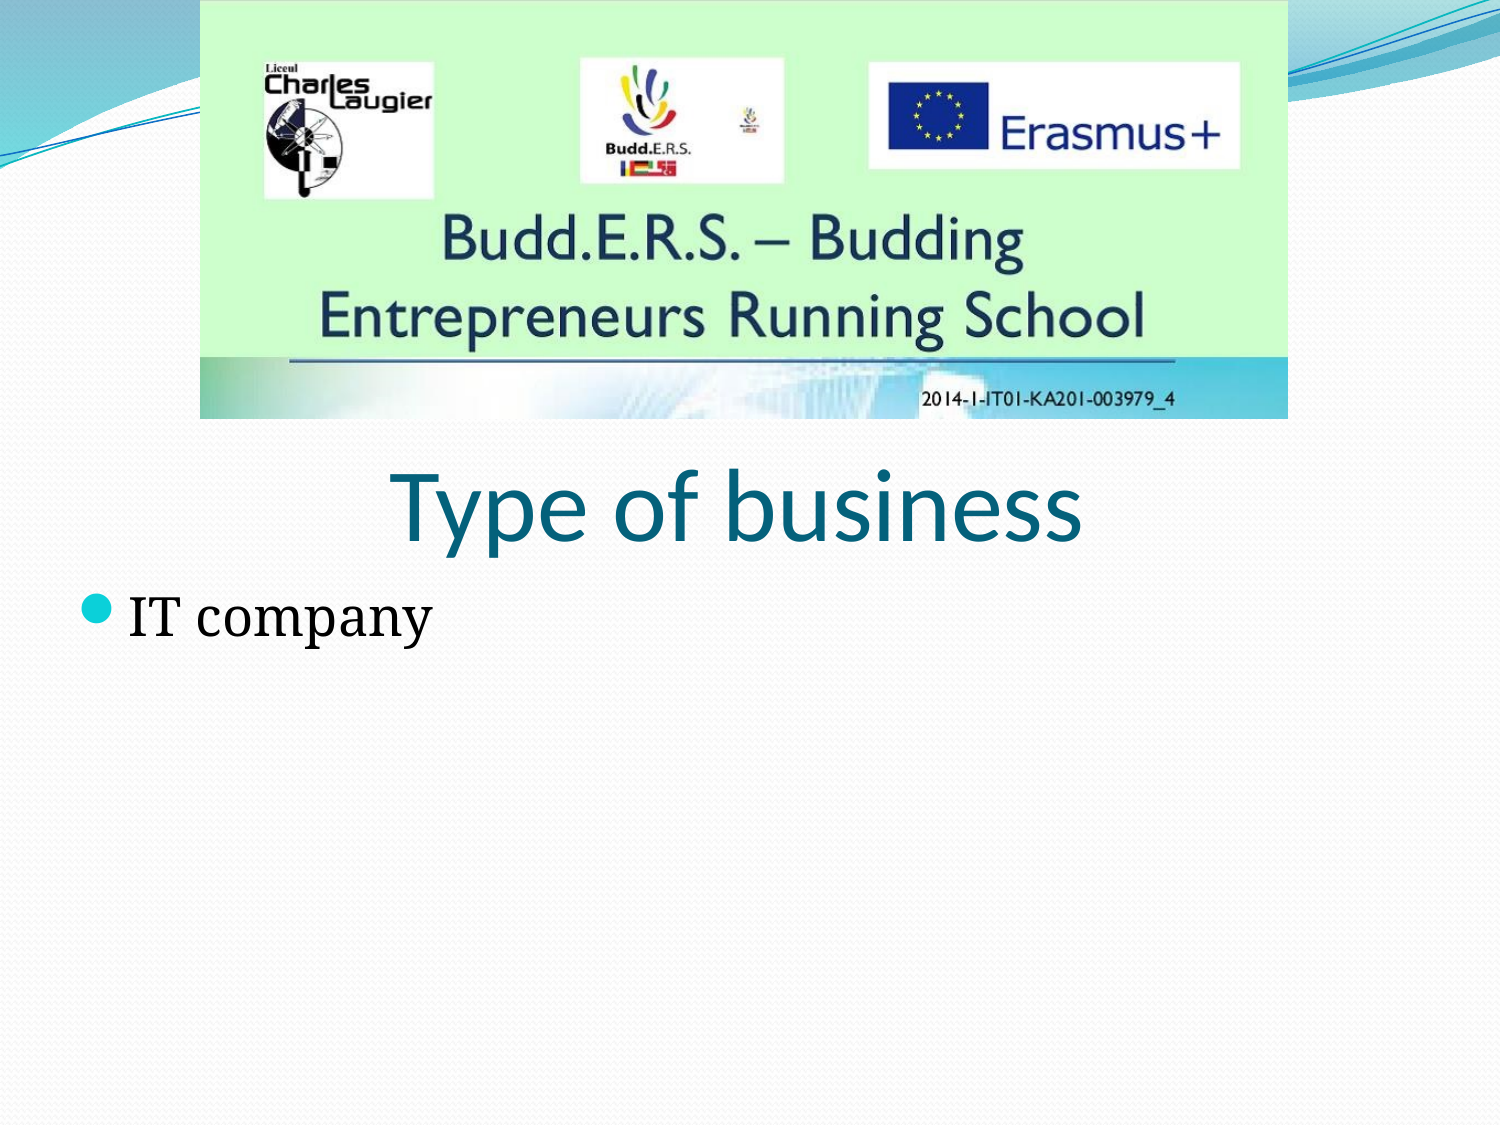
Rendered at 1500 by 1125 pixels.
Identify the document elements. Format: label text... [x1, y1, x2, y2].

picture [199, 0, 1288, 419]
list IT company [62, 575, 1413, 1125]
title Type of business [62, 375, 1413, 563]
